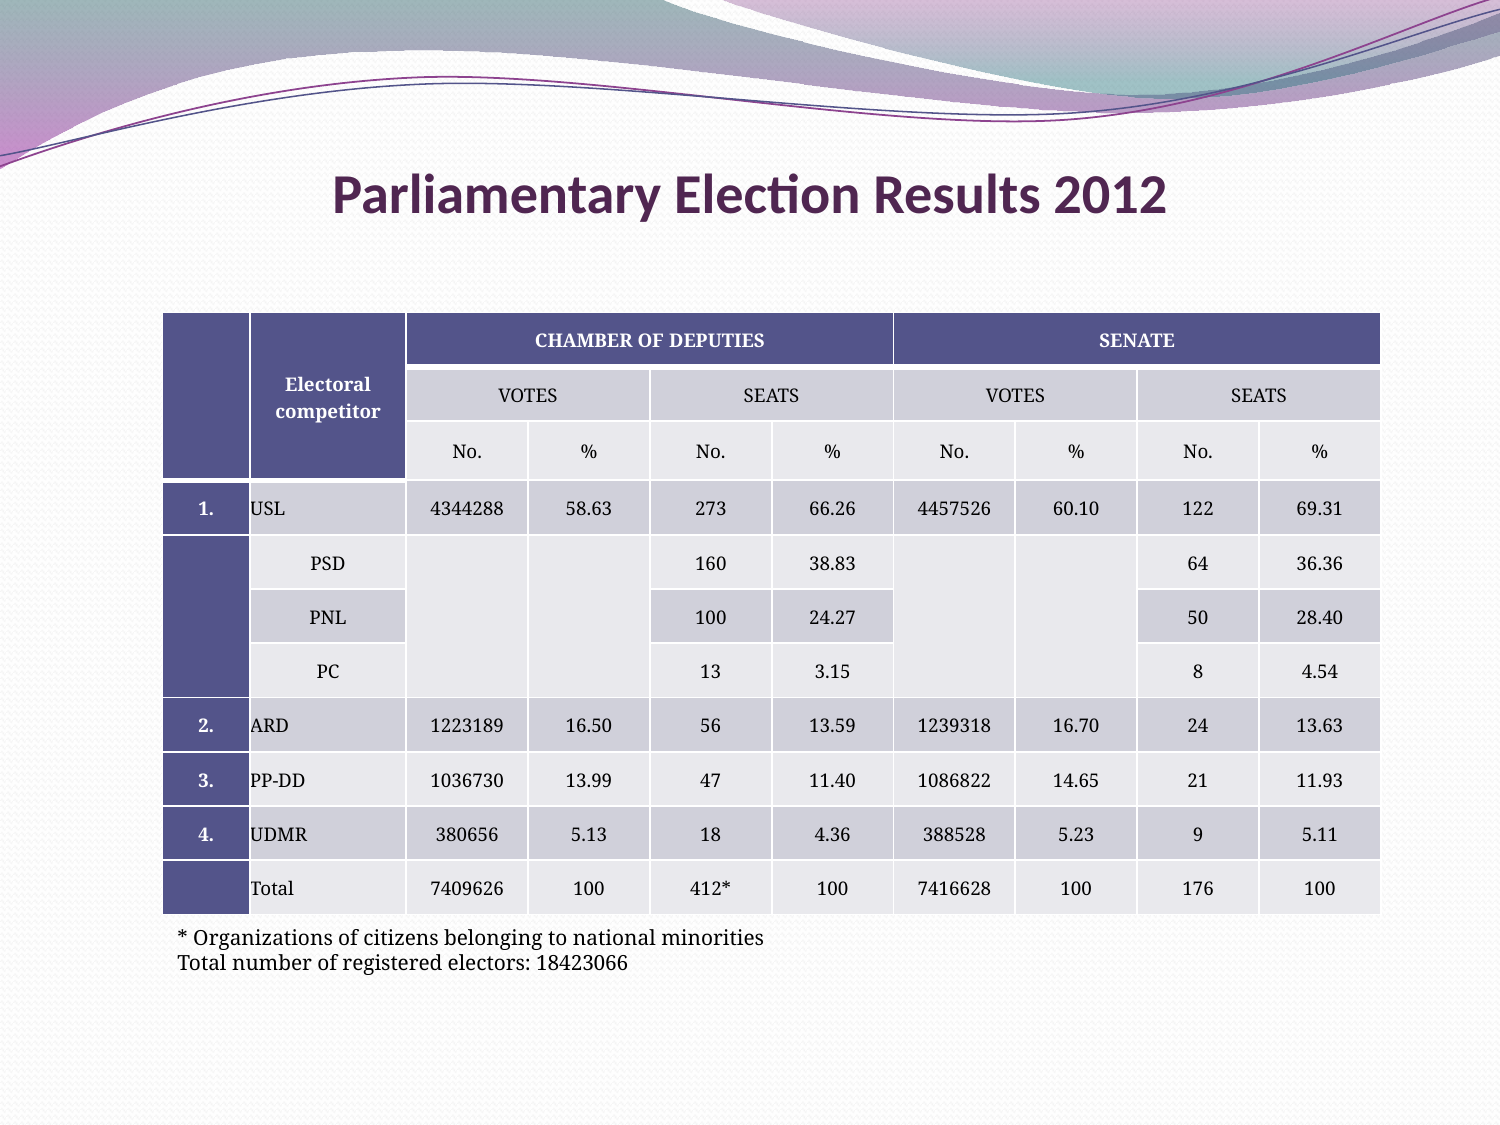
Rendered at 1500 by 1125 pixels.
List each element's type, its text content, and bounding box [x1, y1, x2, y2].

table_cell PP-DD [251, 753, 405, 805]
table_cell No. [651, 422, 771, 479]
table_cell 5.11 [1260, 807, 1380, 859]
table_cell Total [251, 861, 405, 914]
table_cell 16.70 [1016, 698, 1136, 751]
table_cell 4457526 [894, 481, 1014, 534]
table_cell 4.54 [1260, 644, 1380, 697]
table_cell [163, 861, 249, 914]
list [75, 287, 1425, 1088]
table_cell 388528 [894, 807, 1014, 859]
table_cell 5.23 [1016, 807, 1136, 859]
table_cell 11.40 [773, 753, 893, 805]
table_cell % [529, 422, 649, 479]
table_cell SEATS [651, 370, 893, 420]
table_cell 5.13 [529, 807, 649, 859]
table_cell [163, 536, 249, 697]
title Parliamentary Election Results 2012 [75, 125, 1425, 225]
table_cell 4.36 [773, 807, 893, 859]
table_cell 56 [651, 698, 771, 751]
table_cell [894, 536, 1014, 697]
table_cell 100 [1016, 861, 1136, 914]
table_cell 13.59 [773, 698, 893, 751]
table_header SENATE [894, 313, 1380, 364]
table_cell PC [251, 644, 405, 697]
table_cell 100 [651, 590, 771, 642]
table_cell No. [894, 422, 1014, 479]
text_box * Organizations of citizens belonging to national minorities Total number of registered electors: 18423066 [162, 917, 1382, 983]
table_cell 36.36 [1260, 536, 1380, 588]
table_cell 66.26 [773, 481, 893, 534]
table_cell No. [407, 422, 527, 479]
table_cell 8 [1138, 644, 1258, 697]
table_cell 7416628 [894, 861, 1014, 914]
table_cell No. [1138, 422, 1258, 479]
table_cell ARD [251, 698, 405, 751]
table_cell 58.63 [529, 481, 649, 534]
table_cell 122 [1138, 481, 1258, 534]
table_cell % [1260, 422, 1380, 479]
table_cell VOTES [407, 370, 649, 420]
table_cell 11.93 [1260, 753, 1380, 805]
table_cell 14.65 [1016, 753, 1136, 805]
table_cell 100 [529, 861, 649, 914]
table_cell 1036730 [407, 753, 527, 805]
table_cell [1016, 536, 1136, 697]
table_cell SEATS [1138, 370, 1380, 420]
table_header CHAMBER OF DEPUTIES [407, 313, 893, 364]
table_cell 412* [651, 861, 771, 914]
table_cell PSD [251, 536, 405, 588]
table_cell 3.15 [773, 644, 893, 697]
table_cell VOTES [894, 370, 1136, 420]
table_cell 9 [1138, 807, 1258, 859]
table_cell 1086822 [894, 753, 1014, 805]
table_cell 3. [163, 753, 249, 805]
table_cell % [773, 422, 893, 479]
table_cell 160 [651, 536, 771, 588]
table_cell 7409626 [407, 861, 527, 914]
table_cell 13 [651, 644, 771, 697]
table_cell [529, 536, 649, 697]
table_cell 2. [163, 698, 249, 751]
table_cell 18 [651, 807, 771, 859]
table_cell % [1016, 422, 1136, 479]
table_cell [407, 536, 527, 697]
table_cell 1223189 [407, 698, 527, 751]
table_cell 69.31 [1260, 481, 1380, 534]
table_cell 21 [1138, 753, 1258, 805]
table_cell 50 [1138, 590, 1258, 642]
table_cell 47 [651, 753, 771, 805]
table_cell 100 [773, 861, 893, 914]
table_cell 273 [651, 481, 771, 534]
table_cell 38.83 [773, 536, 893, 588]
table_cell 16.50 [529, 698, 649, 751]
table_cell 60.10 [1016, 481, 1136, 534]
table_cell 24 [1138, 698, 1258, 751]
table_cell 13.99 [529, 753, 649, 805]
table_cell USL [251, 483, 405, 534]
table_cell 64 [1138, 536, 1258, 588]
table_cell 380656 [407, 807, 527, 859]
table_cell UDMR [251, 807, 405, 859]
table_cell 4. [163, 807, 249, 859]
table_cell 1. [163, 483, 249, 534]
table_header Electoral competitor [251, 313, 405, 478]
table_header [163, 313, 249, 478]
table_cell 24.27 [773, 590, 893, 642]
table_cell 1239318 [894, 698, 1014, 751]
table_cell 4344288 [407, 481, 527, 534]
table_cell 28.40 [1260, 590, 1380, 642]
table_cell 176 [1138, 861, 1258, 914]
table_cell 13.63 [1260, 698, 1380, 751]
table_cell 100 [1260, 861, 1380, 914]
table_cell PNL [251, 590, 405, 642]
